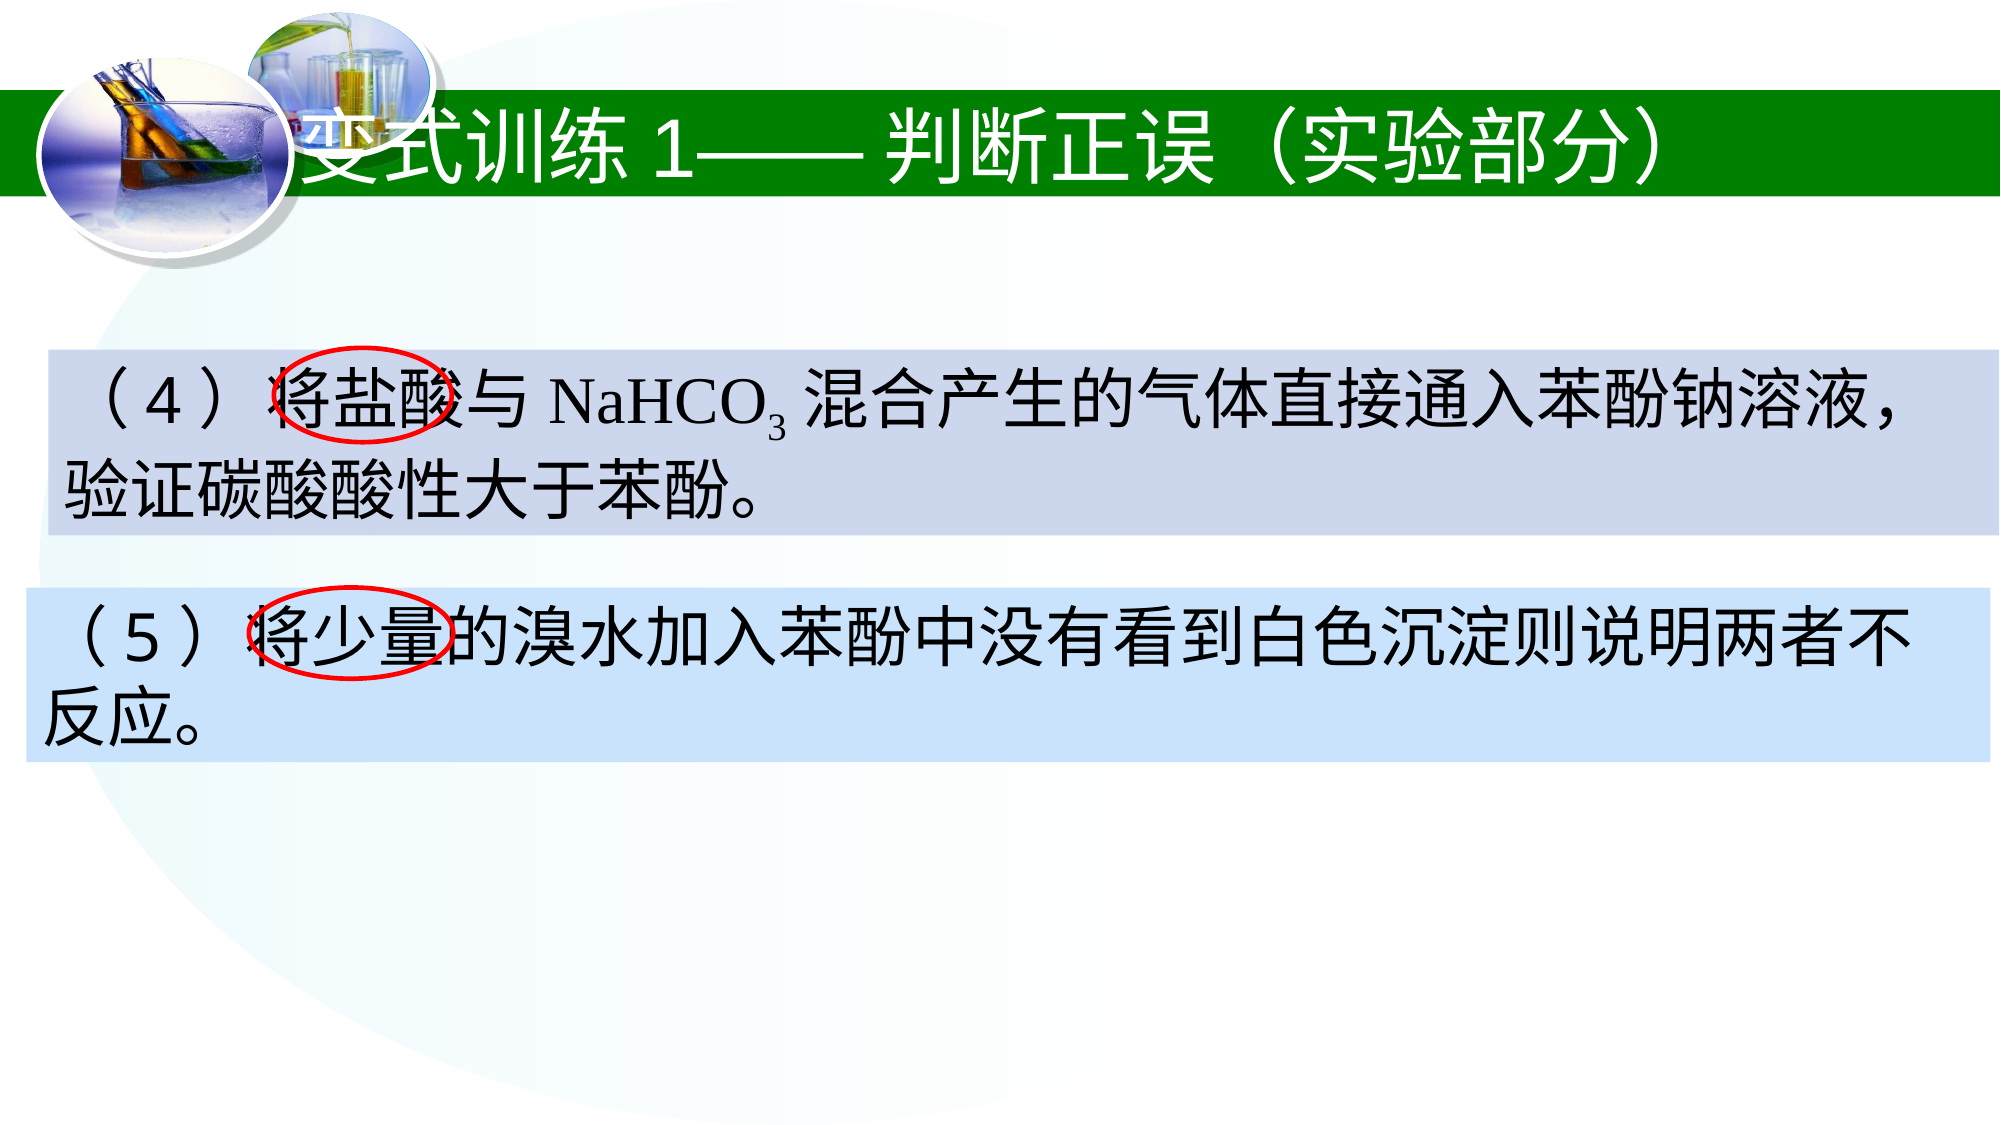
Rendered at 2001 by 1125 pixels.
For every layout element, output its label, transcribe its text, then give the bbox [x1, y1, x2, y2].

picture [248, 12, 429, 86]
picture [57, 202, 274, 253]
text_box [272, 346, 453, 444]
text_box [247, 586, 455, 680]
text_box （4）将盐酸与NaHCO3混合产生的气体直接通入苯酚钠溶液，验证碳酸酸性大于苯酚。 [48, 349, 2000, 536]
text_box 变式训练1——判断正误（实验部分） [23, 86, 1991, 202]
text_box （5）将少量的溴水加入苯酚中没有看到白色沉淀则说明两者不反应。 [26, 587, 1991, 763]
picture [78, 57, 253, 86]
